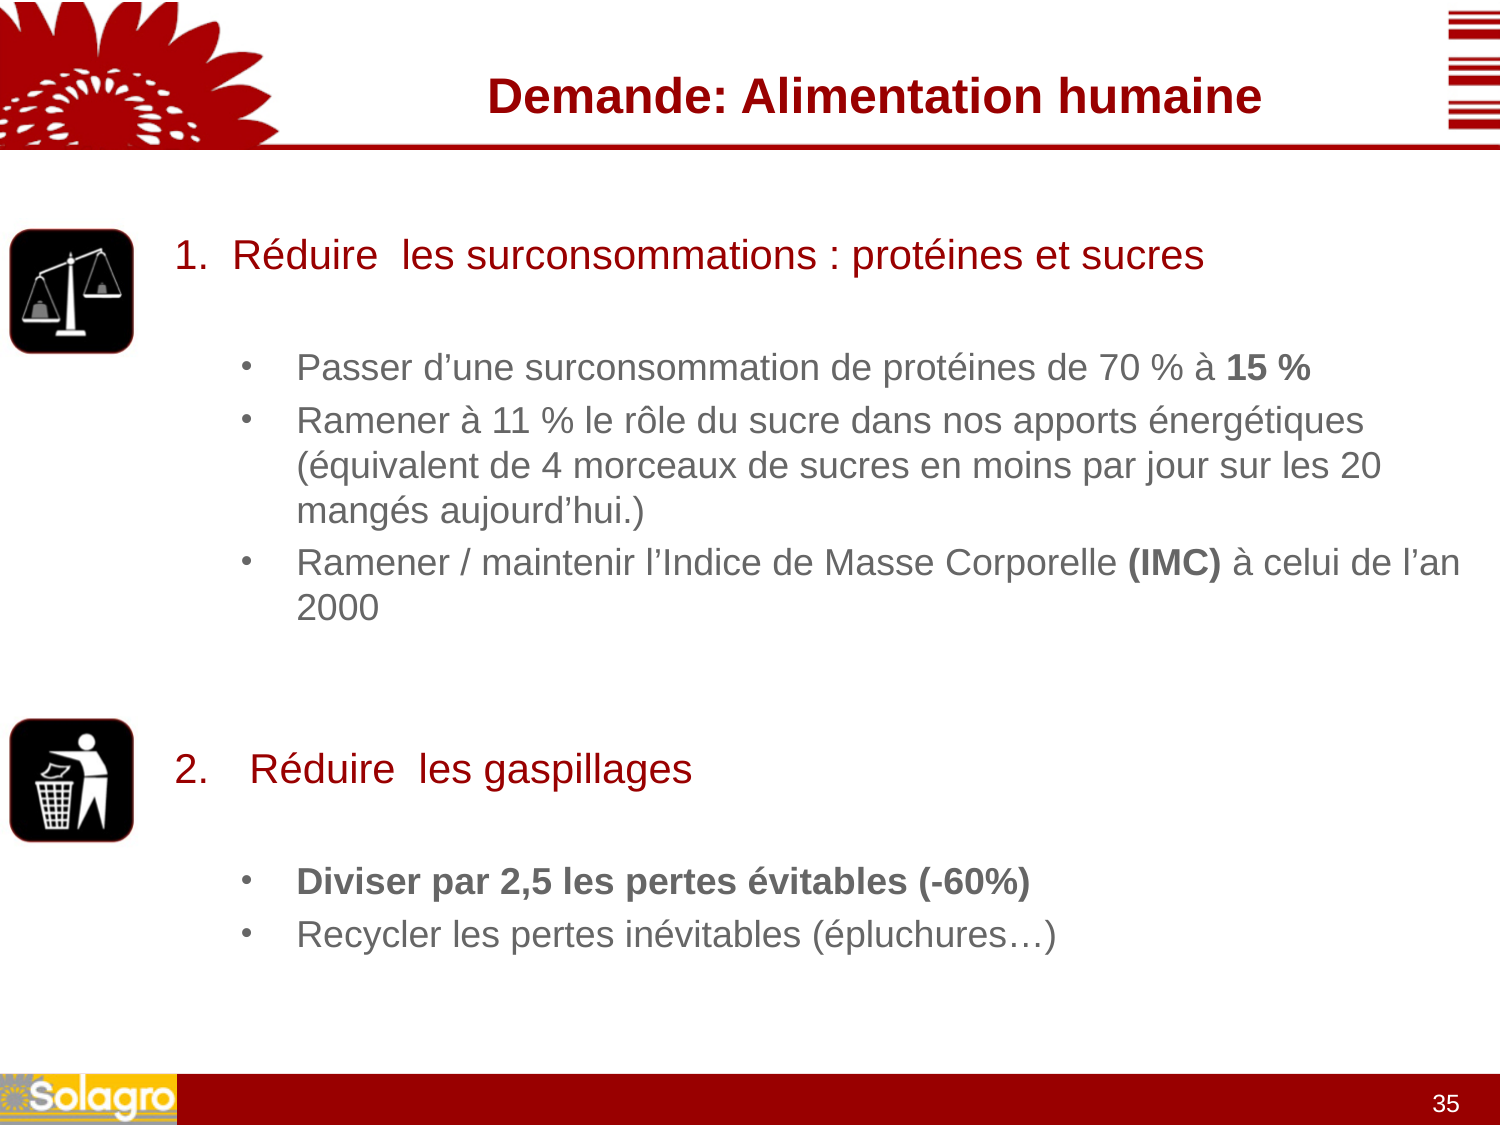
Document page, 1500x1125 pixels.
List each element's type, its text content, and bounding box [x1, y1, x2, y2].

title [299, 12, 1401, 126]
picture [0, 715, 145, 852]
picture [0, 1074, 177, 1125]
picture [0, 2, 1500, 150]
text_box Demande: Alimentation humaine [324, 37, 1425, 150]
list 1. Réduire les surconsommations : protéines et sucres Passer d’une surconsommation de protéines de 70 % à 15 % Ramener à 11 % le rôle du sucre dans nos apports énergétiques (équivalent de 4 morceaux de sucres en moins par jour sur les 20 mangés aujourd’hui.) Ramener / maintenir l’Indice de Masse Corporelle (IMC) à celui de l’an 2000 Réduire les gaspillages Diviser par 2,5 les pertes évitables (-60%) Recycler les pertes inévitables (épluchures…) [159, 219, 1483, 1059]
picture [0, 218, 145, 374]
